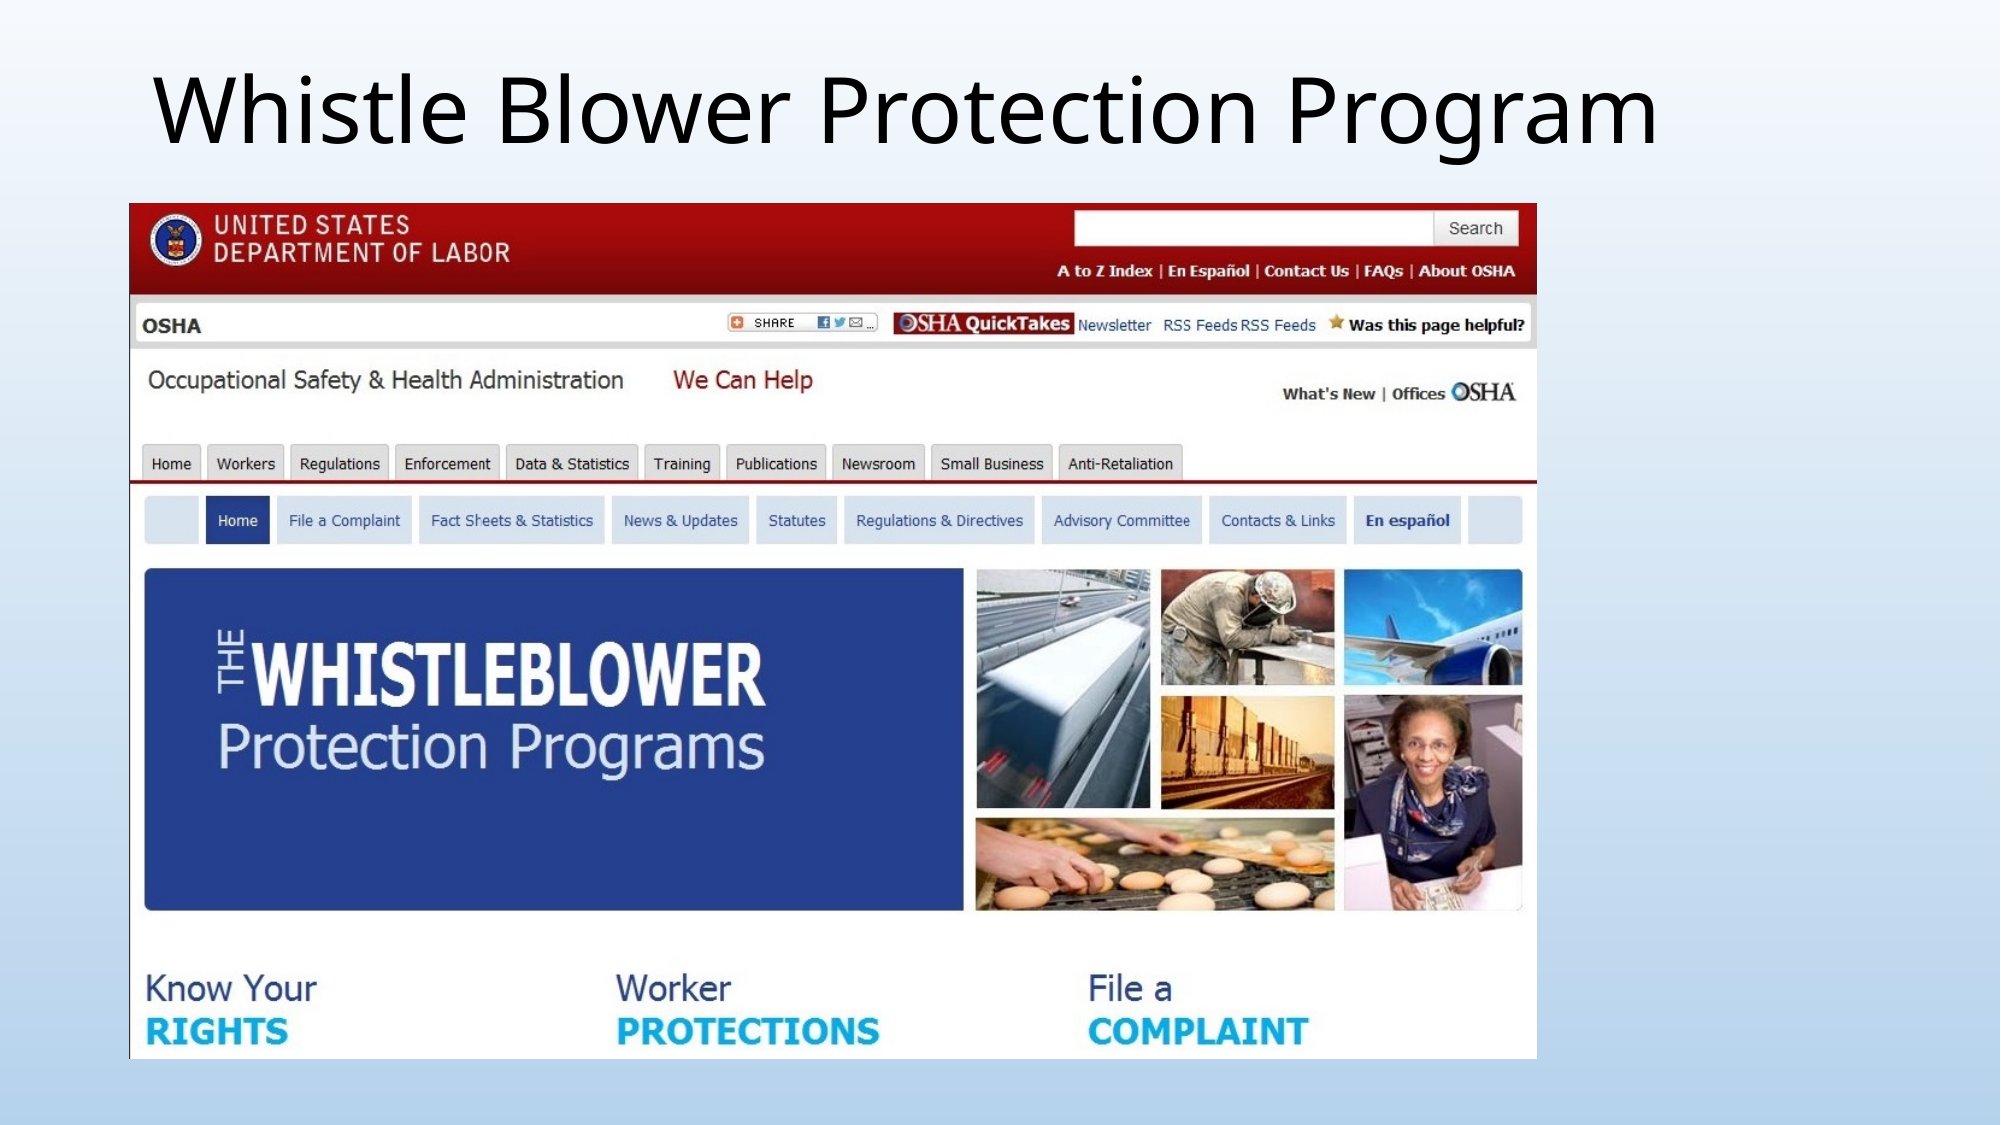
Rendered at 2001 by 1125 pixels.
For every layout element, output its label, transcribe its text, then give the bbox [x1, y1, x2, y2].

picture [129, 203, 1537, 1059]
title Whistle Blower Protection Program [137, 59, 1863, 278]
